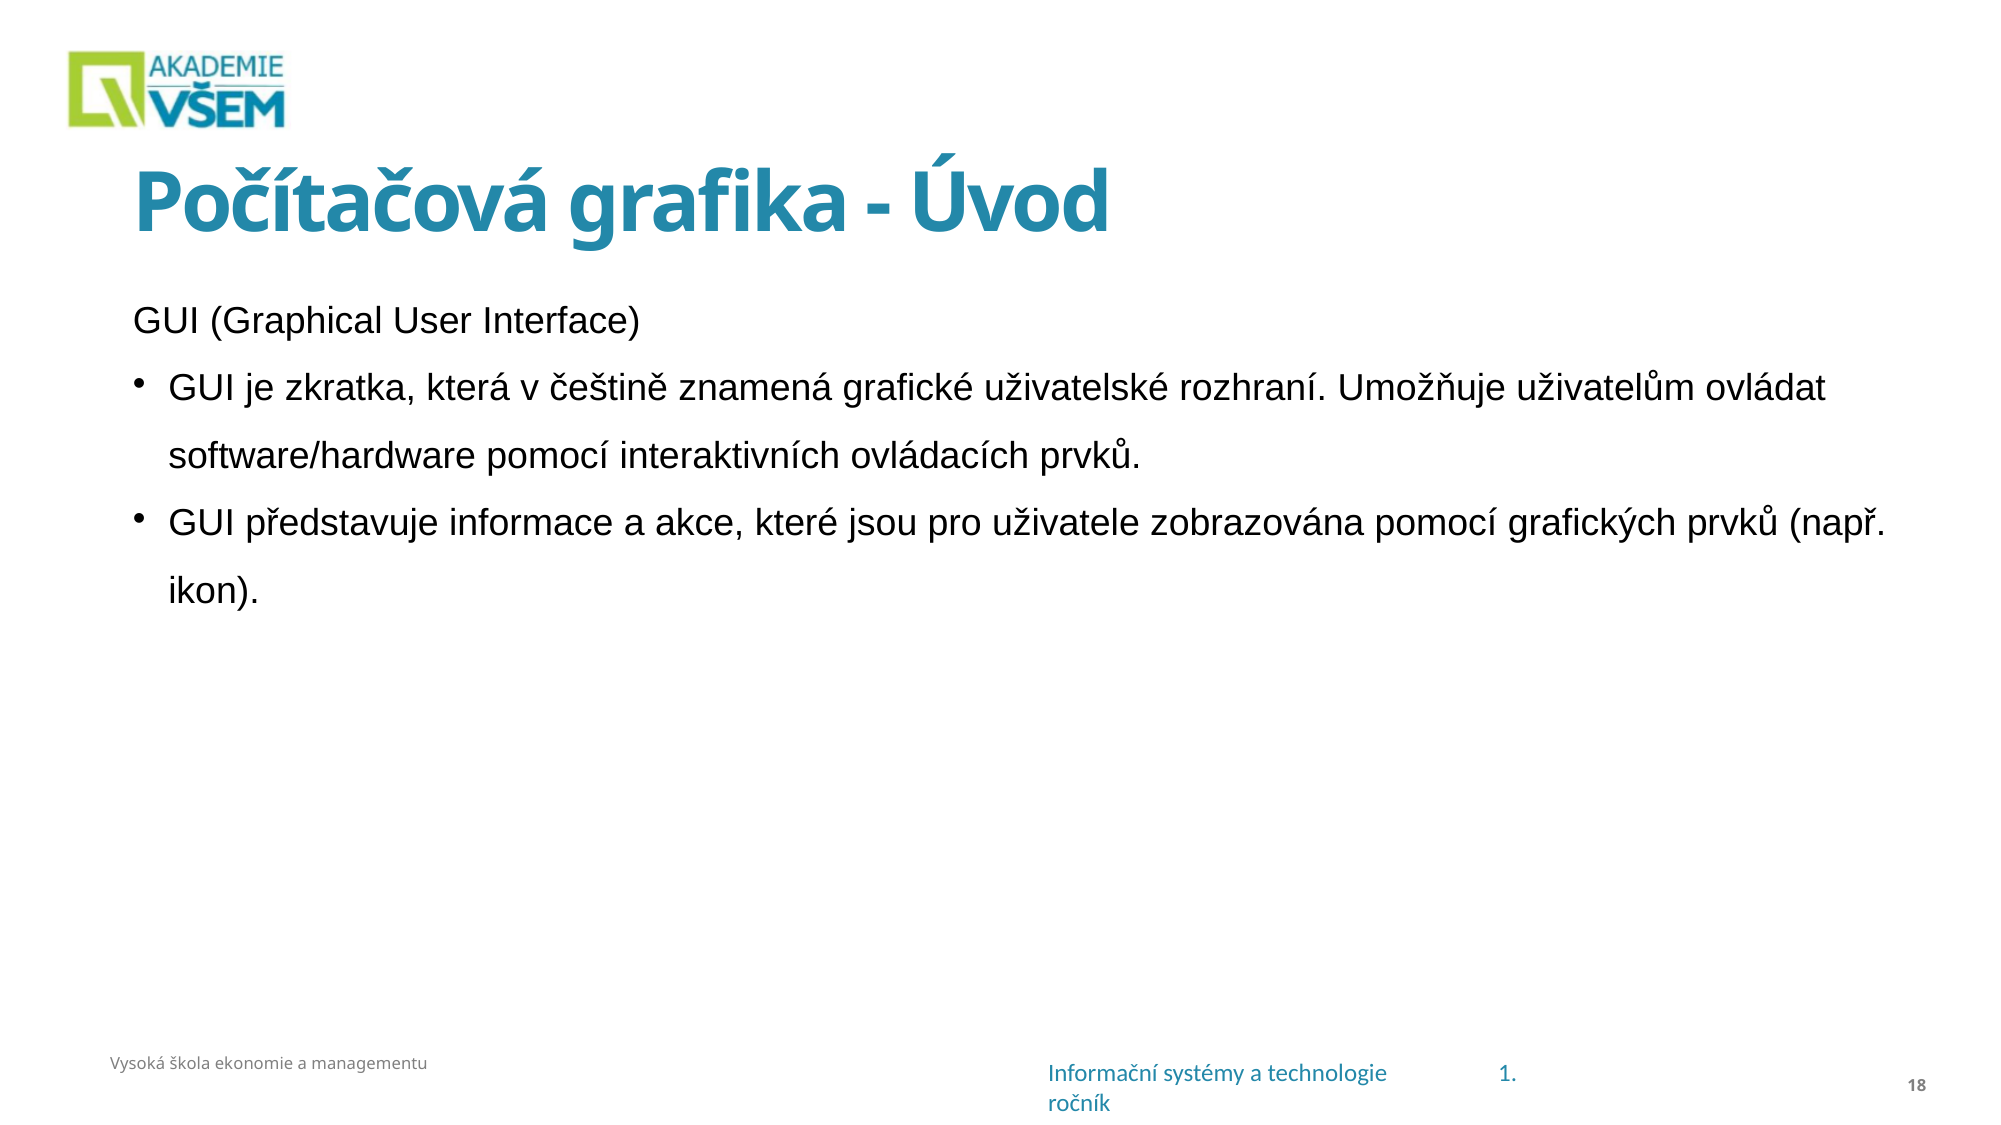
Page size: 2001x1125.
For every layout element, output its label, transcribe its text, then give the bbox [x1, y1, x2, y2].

picture [58, 38, 298, 136]
text_box Vysoká škola ekonomie a managementu [95, 1045, 443, 1080]
text_box GUI (Graphical User Interface) GUI je zkratka, která v češtině znamená grafické uživatelské rozhraní. Umožňuje uživatelům ovládat software/hardware pomocí interaktivních ovládacích prvků. GUI představuje informace a akce, které jsou pro uživatele zobrazována pomocí grafických prvků (např. ikon). [118, 265, 1919, 1033]
title Počítačová grafika - Úvod [132, 171, 1977, 225]
slide_number <číslo> [1816, 1062, 1942, 1109]
